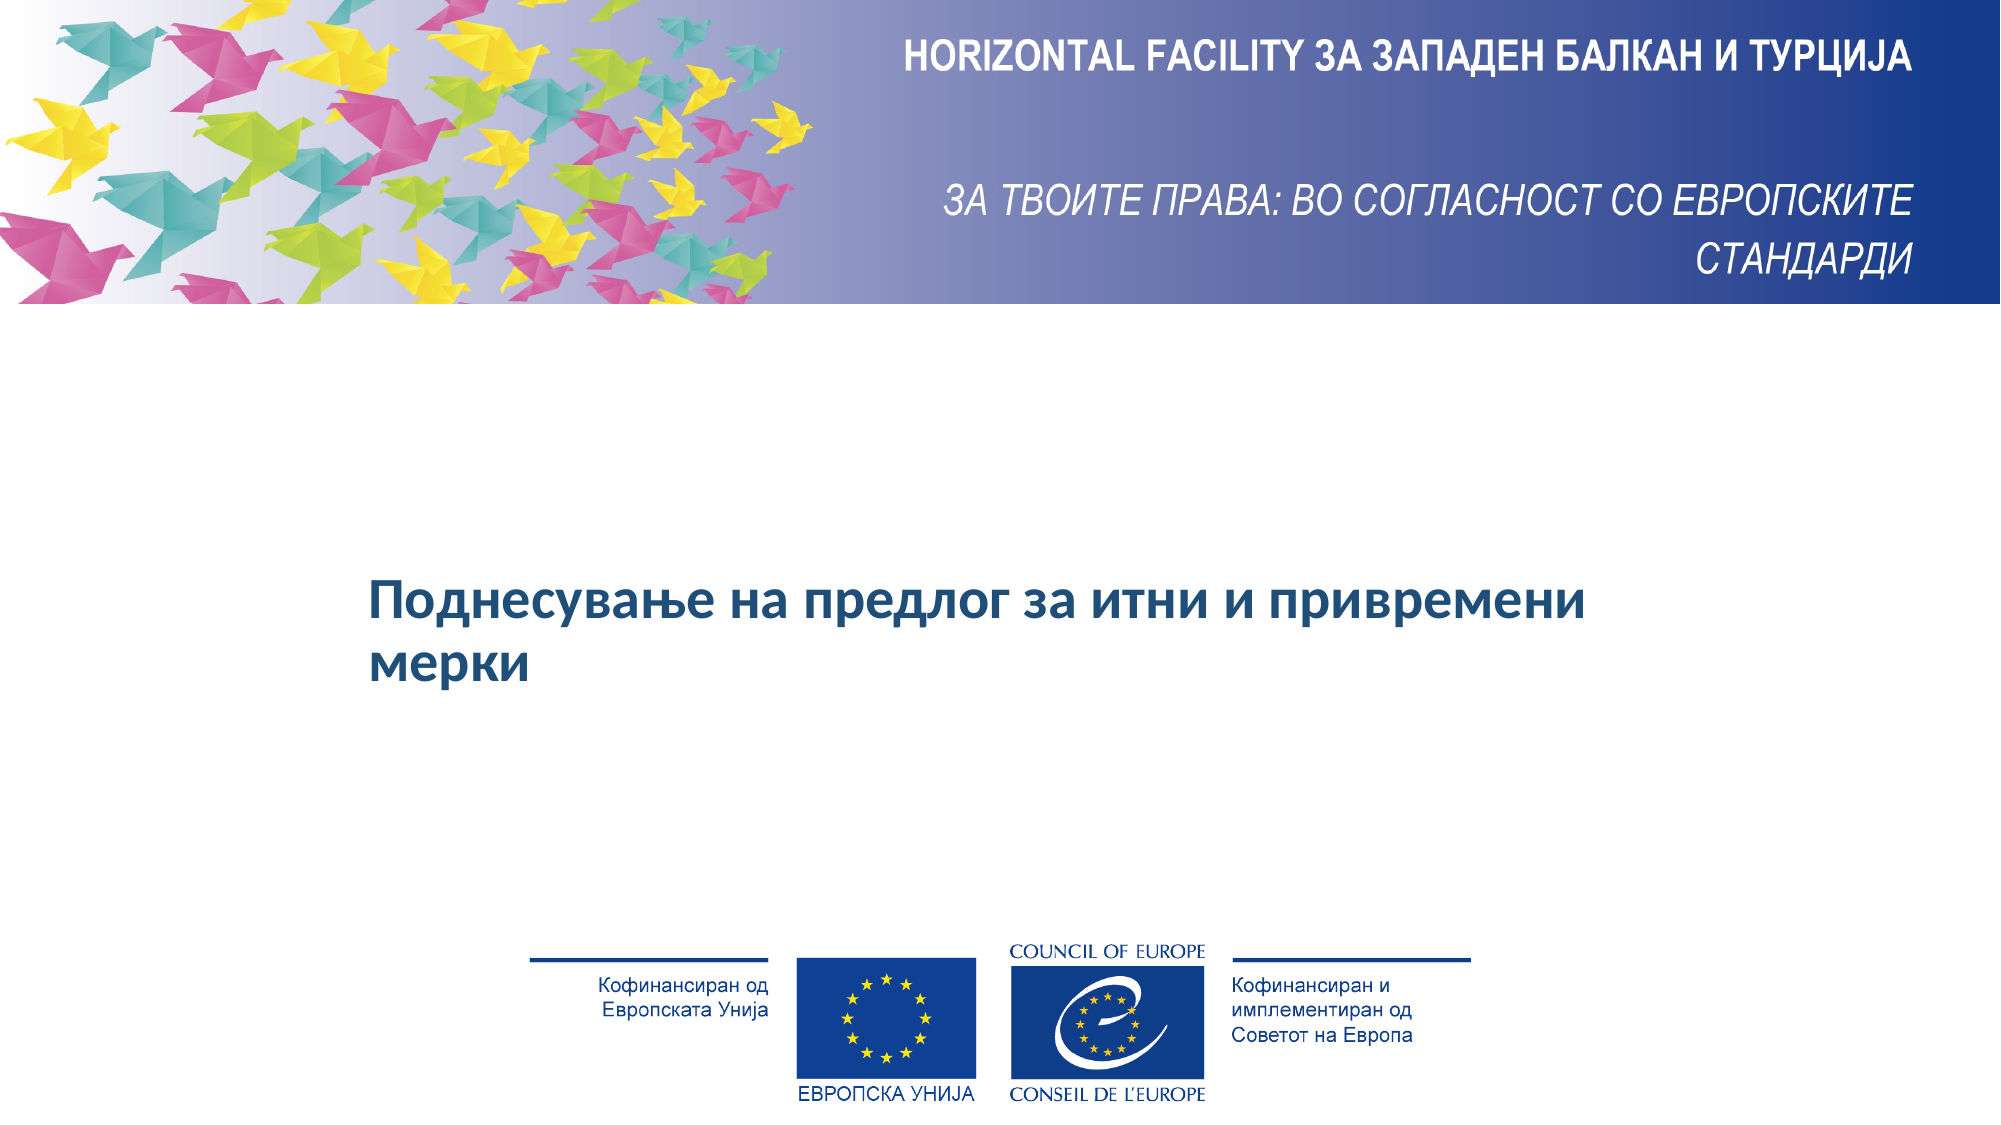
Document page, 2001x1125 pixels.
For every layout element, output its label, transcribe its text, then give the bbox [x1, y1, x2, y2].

picture [529, 944, 1471, 1107]
picture [0, 0, 2000, 304]
list Поднесување на предлог за итни и привремени мерки [353, 304, 1647, 942]
